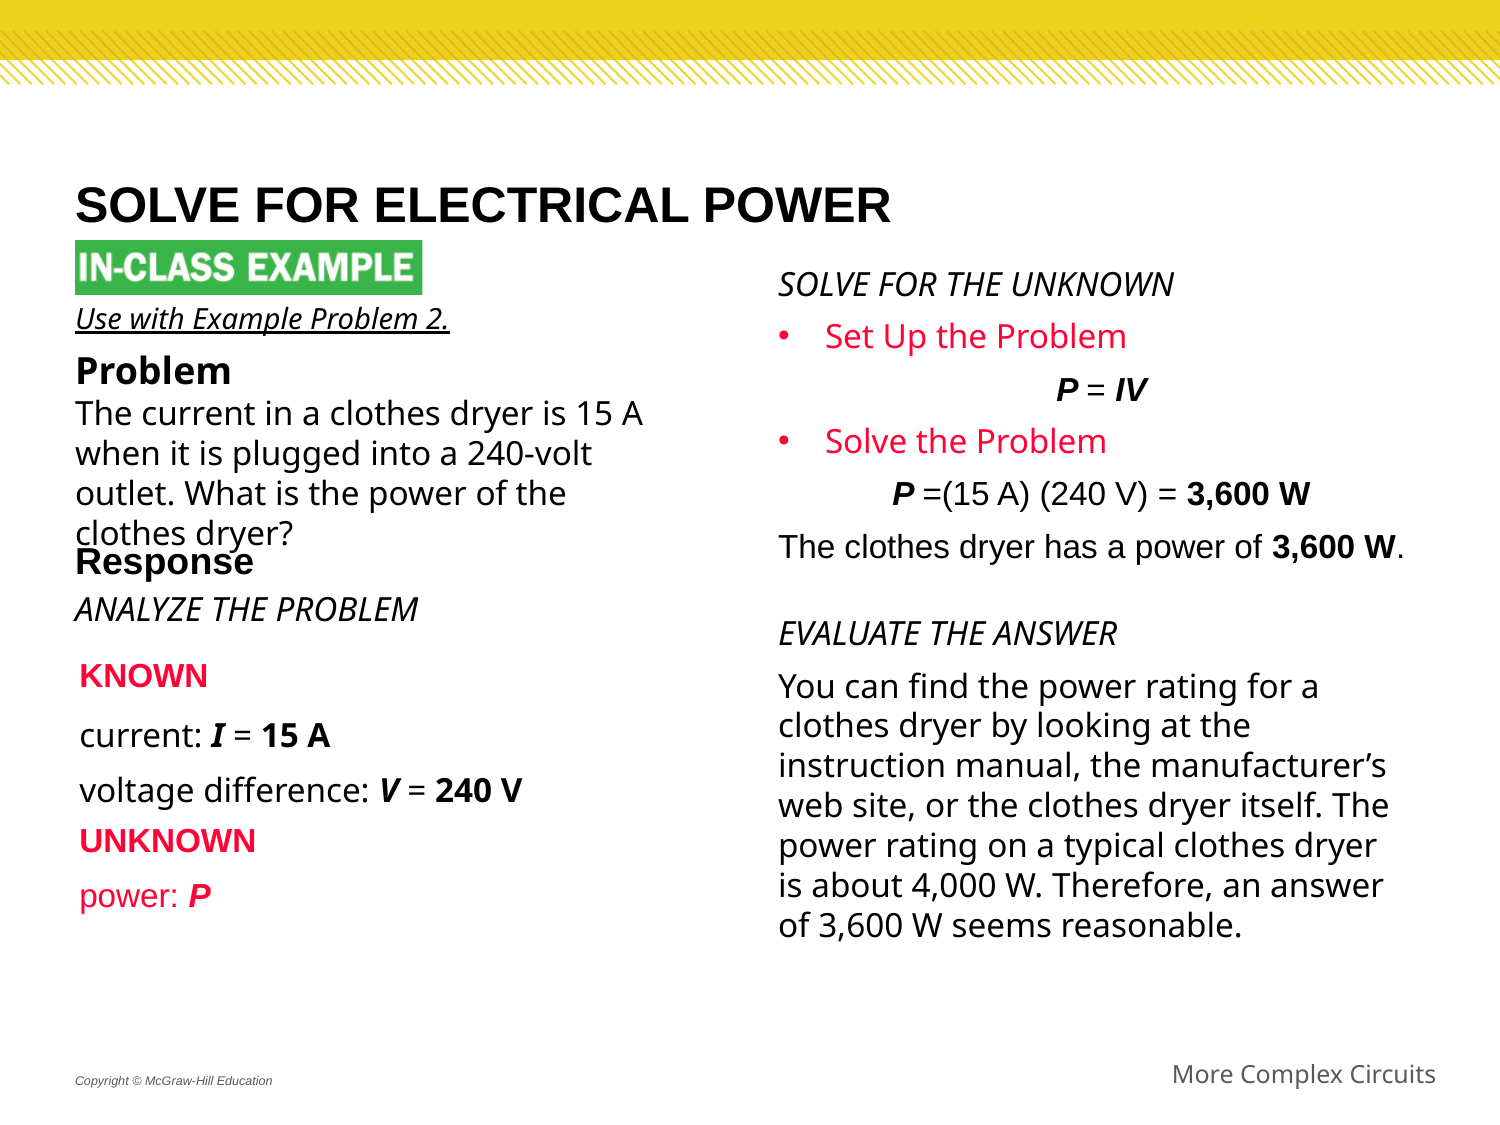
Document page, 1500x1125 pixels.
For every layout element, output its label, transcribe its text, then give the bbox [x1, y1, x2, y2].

text_box EVALUATE THE ANSWER You can find the power rating for a clothes dryer by looking at the instruction manual, the manufacturer’s web site, or the clothes dryer itself. The power rating on a typical clothes dryer is about 4,000 W. Therefore, an answer of 3,600 W seems reasonable. [778, 604, 1412, 952]
table_cell power: P [64, 870, 649, 931]
text_box More Complex Circuits [284, 1043, 1437, 1089]
text_box Copyright © McGraw-Hill Education [74, 1043, 284, 1089]
text_box Response ANALYZE THE PROBLEM [74, 529, 750, 636]
text_box Use with Example Problem 2. Problem The current in a clothes dryer is 15 A when it is plugged into a 240-volt outlet. What is the power of the clothes dryer? [74, 299, 662, 526]
picture [74, 239, 423, 295]
text_box SOLVE FOR THE UNKNOWN Set Up the Problem P = IV Solve the Problem P =(15 A) (240 V) = 3,600 W The clothes dryer has a power of 3,600 W. [778, 255, 1425, 573]
text_box SOLVE FOR ELECTRICAL POWER [74, 172, 1425, 258]
table_cell voltage difference: V = 240 V [64, 760, 649, 815]
table_cell current: I = 15 A [64, 705, 649, 760]
table_cell UNKNOWN [64, 815, 649, 870]
table_header KNOWN [64, 650, 649, 705]
picture [0, 0, 1500, 86]
